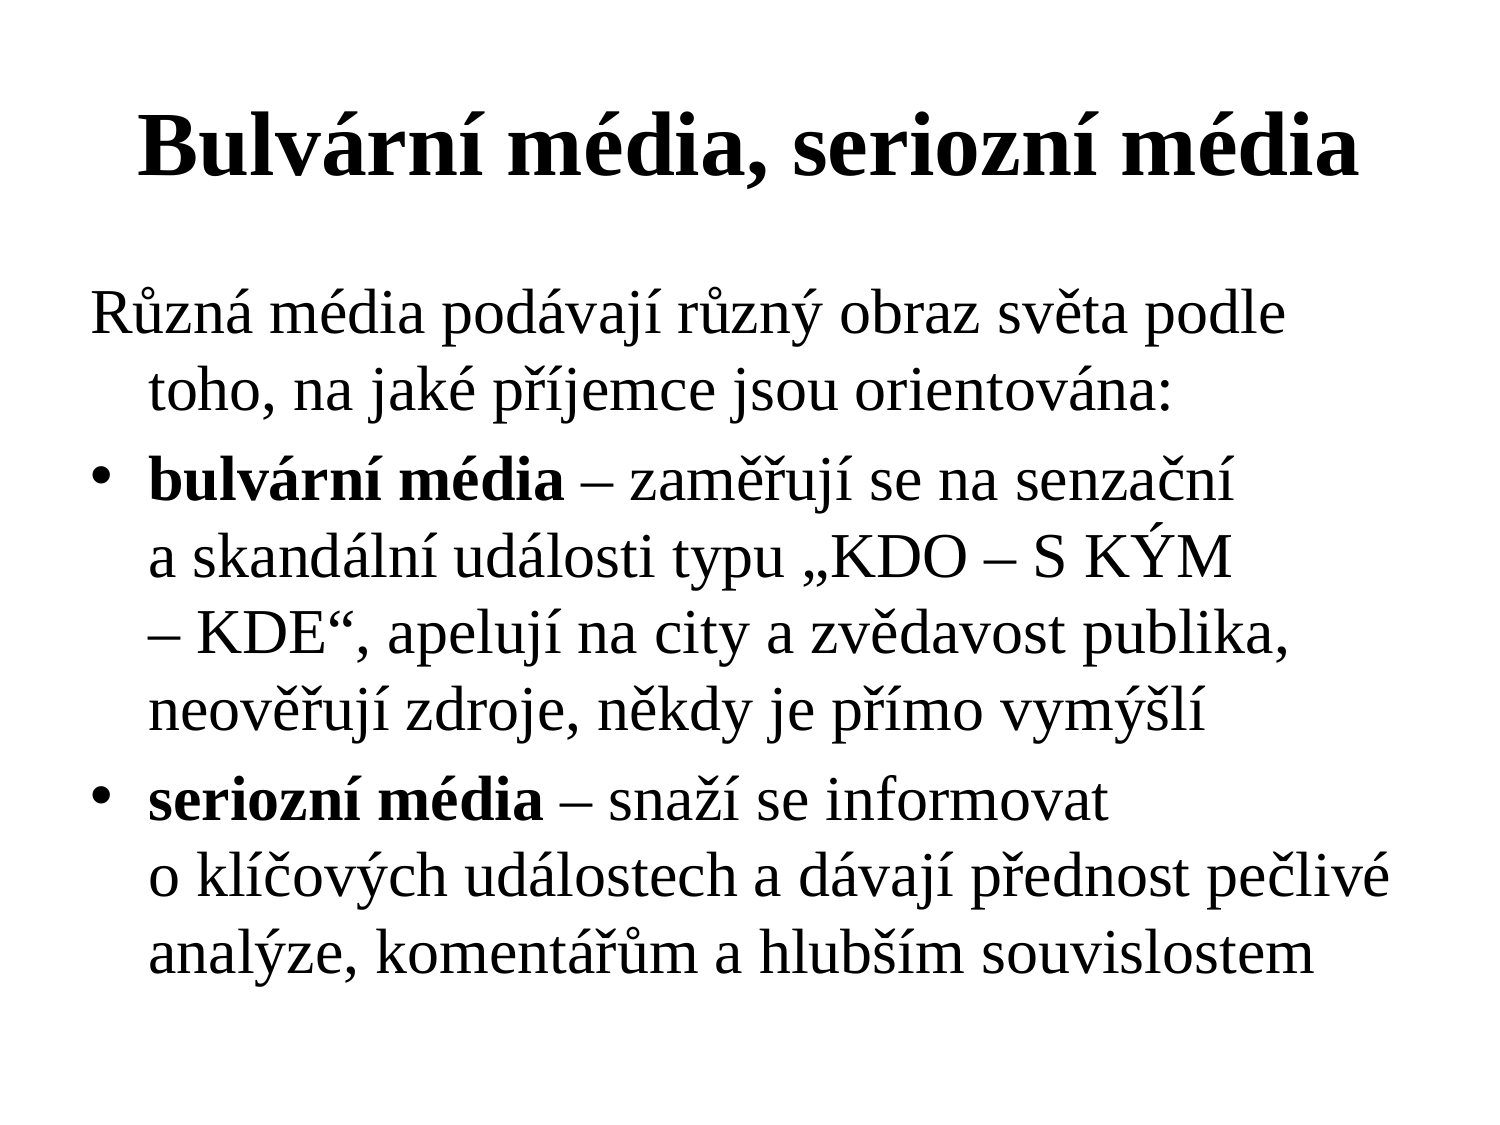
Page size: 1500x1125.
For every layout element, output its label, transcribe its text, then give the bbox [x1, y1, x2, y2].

title Bulvární média, seriozní média [75, 45, 1425, 233]
list Různá média podávají různý obraz světa podle toho, na jaké příjemce jsou orientována: bulvární média – zaměřují se na senzační a skandální události typu „KDO – S KÝM – KDE“, apelují na city a zvědavost publika, neověřují zdroje, někdy je přímo vymýšlí seriozní média – snaží se informovat o klíčových událostech a dávají přednost pečlivé analýze, komentářům a hlubším souvislostem [75, 262, 1425, 1005]
